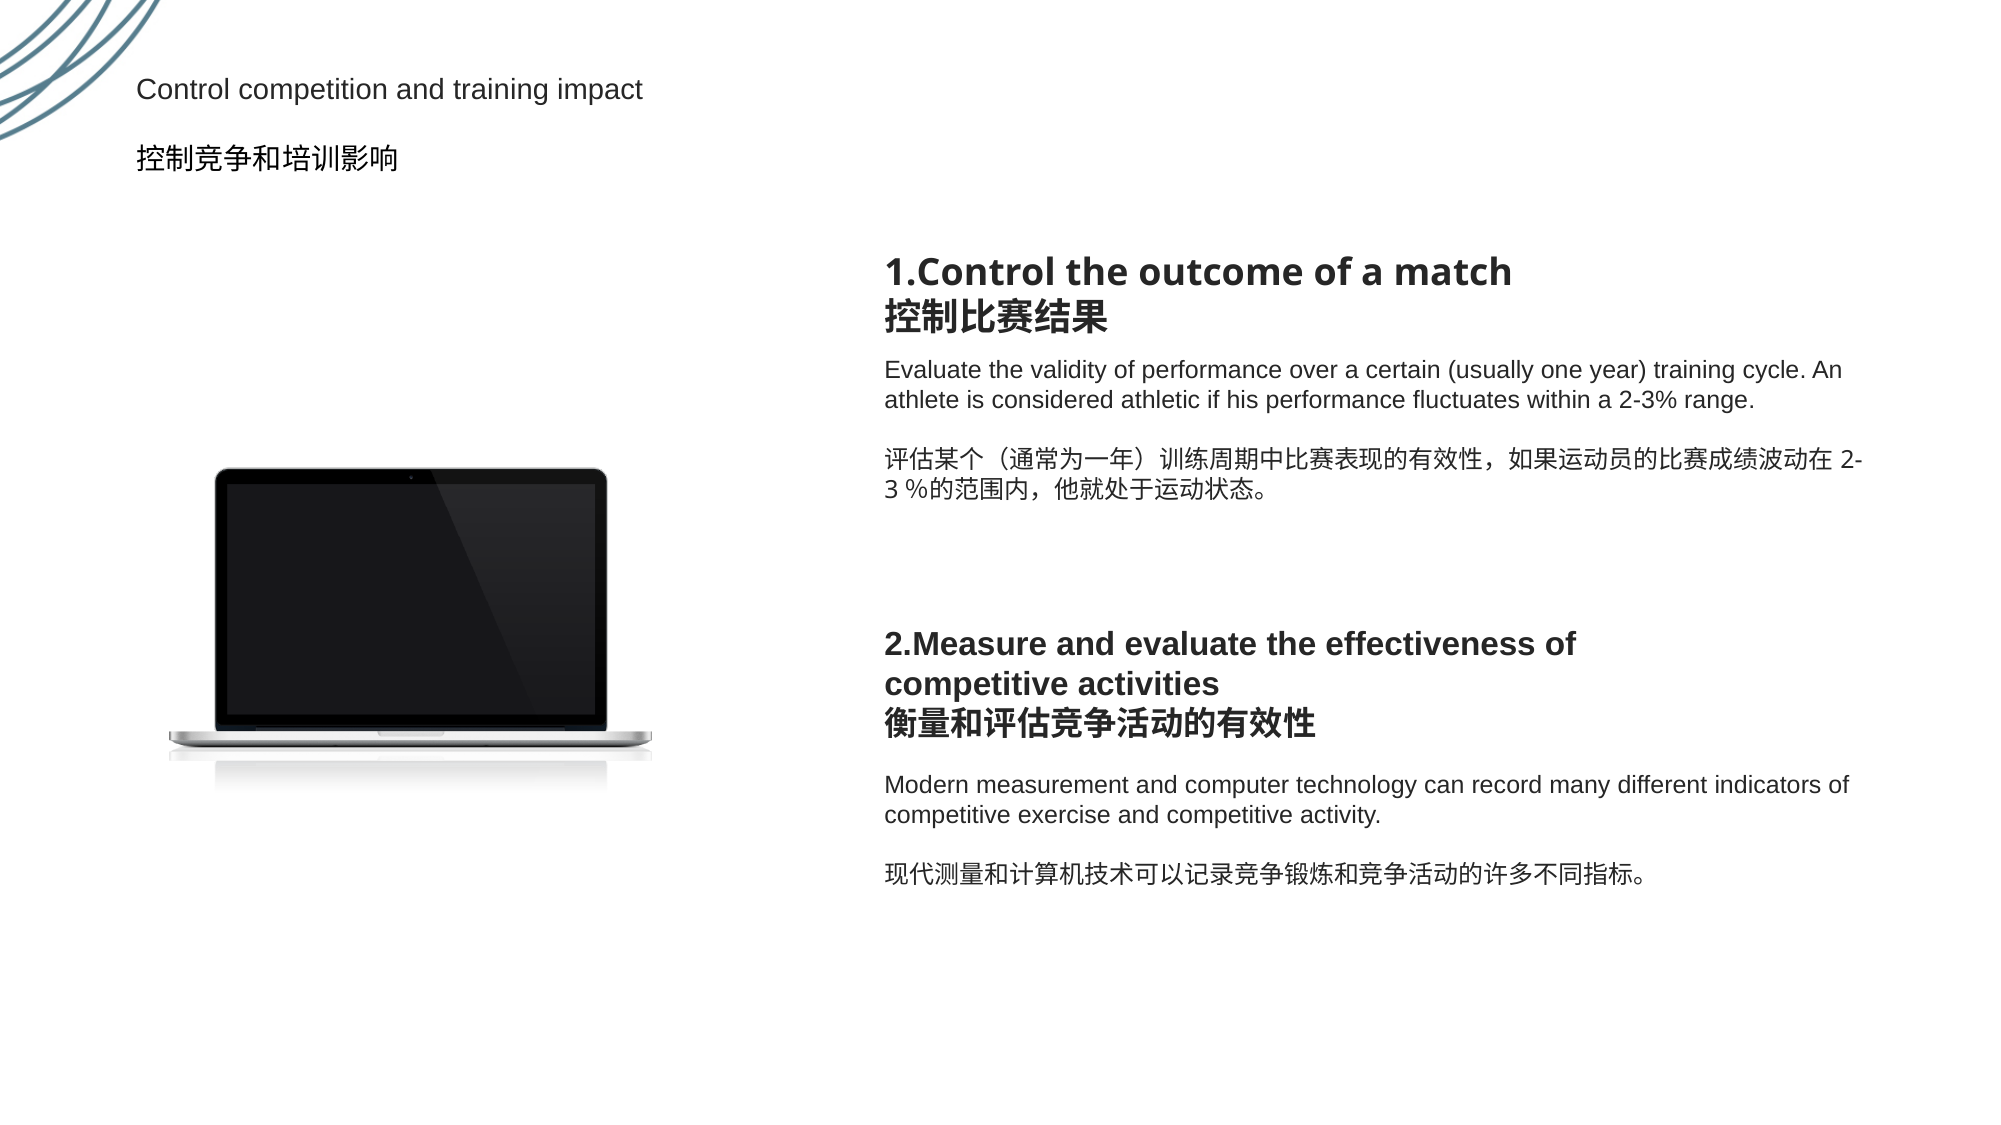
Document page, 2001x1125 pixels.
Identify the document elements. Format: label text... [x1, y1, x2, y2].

text_box Control competition and training impact 控制竞争和培训影响 [121, 63, 721, 183]
text_box Modern measurement and computer technology can record many different indicators of competitive exercise and competitive activity. 现代测量和计算机技术可以记录竞争锻炼和竞争活动的许多不同指标。 [869, 761, 1902, 896]
text_box 1.Control the outcome of a match 控制比赛结果 [869, 240, 1652, 345]
text_box Evaluate the validity of performance over a certain (usually one year) training cycle. An athlete is considered athletic if his performance fluctuates within a 2-3% range. 评估某个（通常为一年）训练周期中比赛表现的有效性，如果运动员的比赛成绩波动在2-3％的范围内，他就处于运动状态。 [869, 346, 1902, 511]
text_box 2.Measure and evaluate the effectiveness of competitive activities 衡量和评估竞争活动的有效性 [869, 614, 1743, 749]
picture [0, 0, 2000, 1125]
